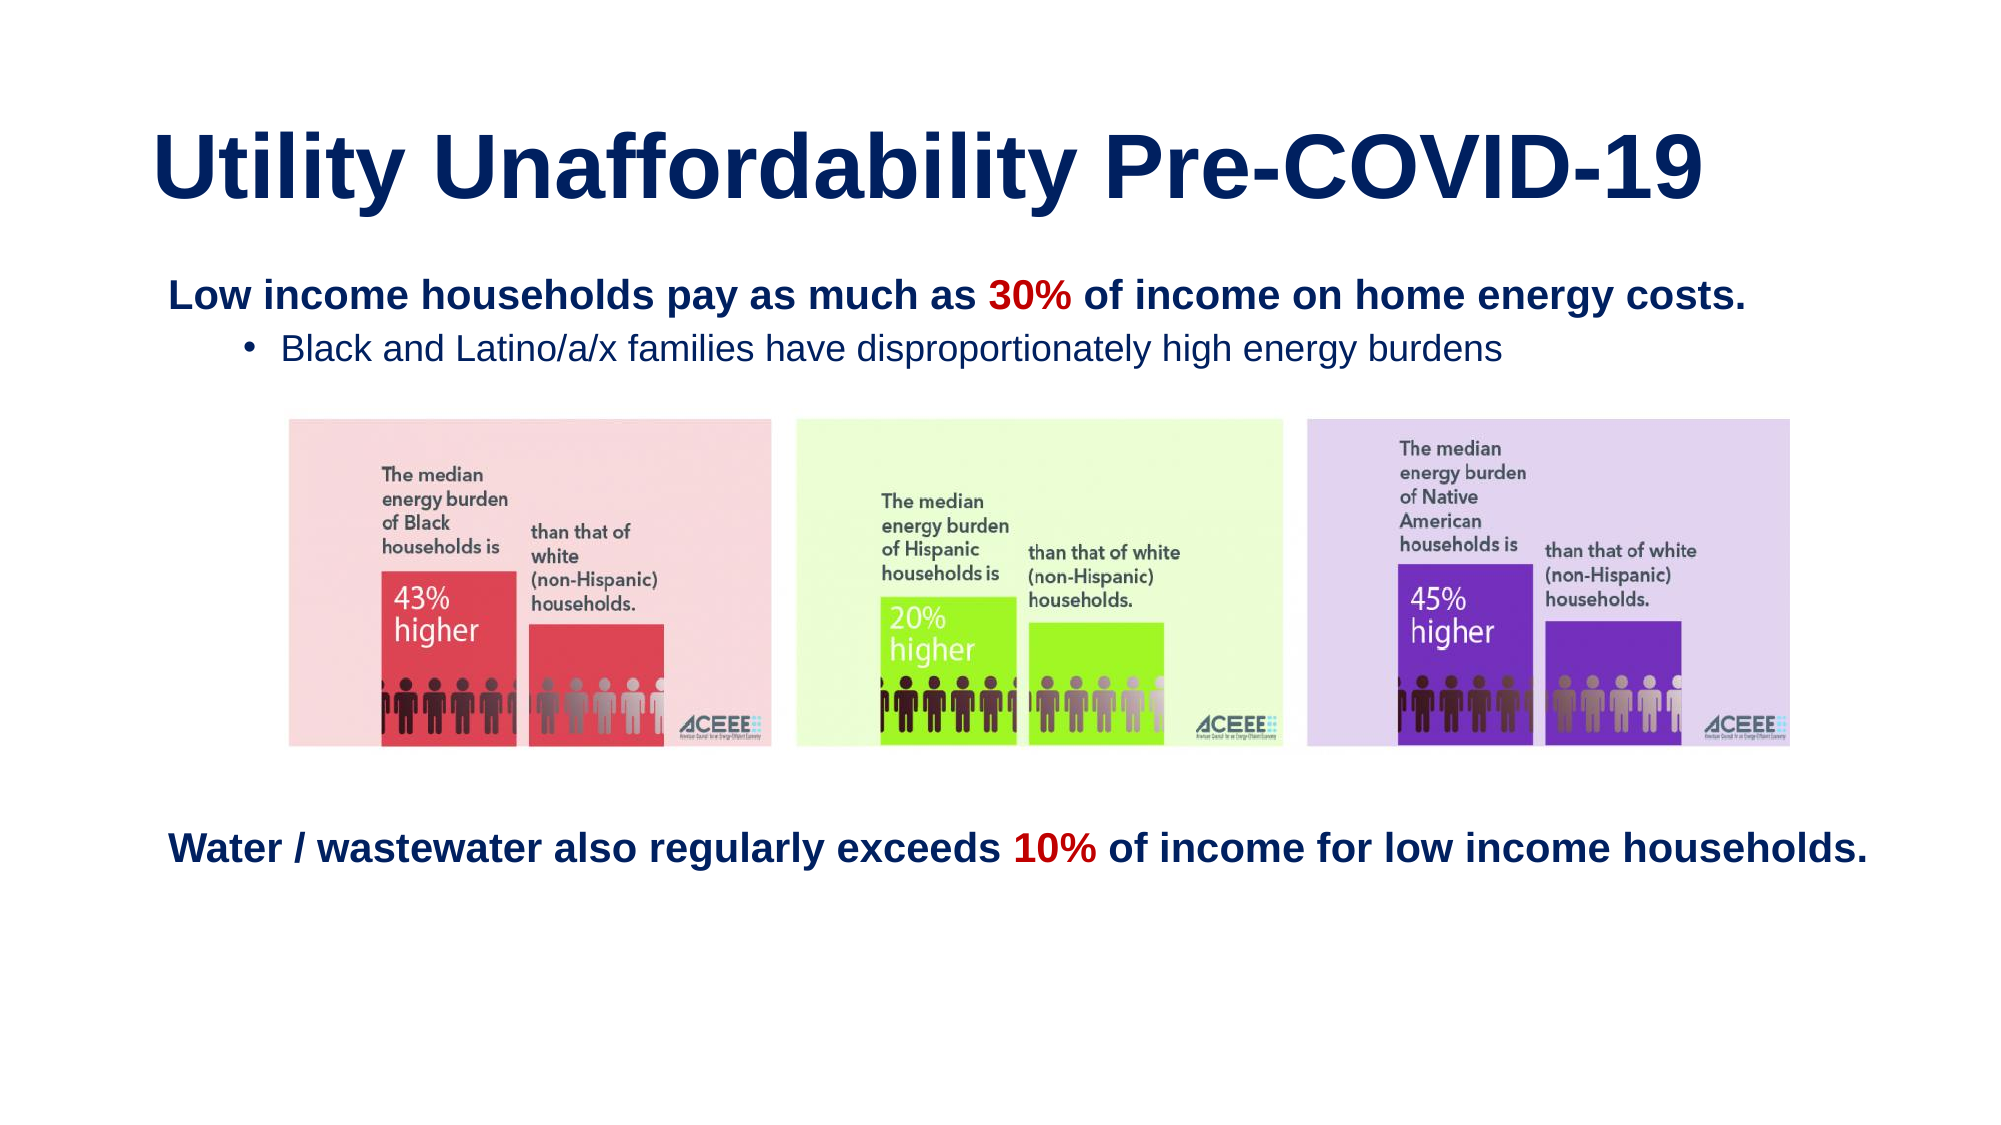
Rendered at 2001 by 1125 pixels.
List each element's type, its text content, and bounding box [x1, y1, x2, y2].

title Utility Unaffordability Pre-COVID-19 [137, 59, 1863, 278]
picture [284, 408, 1790, 755]
list Low income households pay as much as 30% of income on home energy costs. Black and Latino/a/x families have disproportionately high energy burdens Water / wastewater also regularly exceeds 10% of income for low income households. [153, 218, 1921, 1095]
